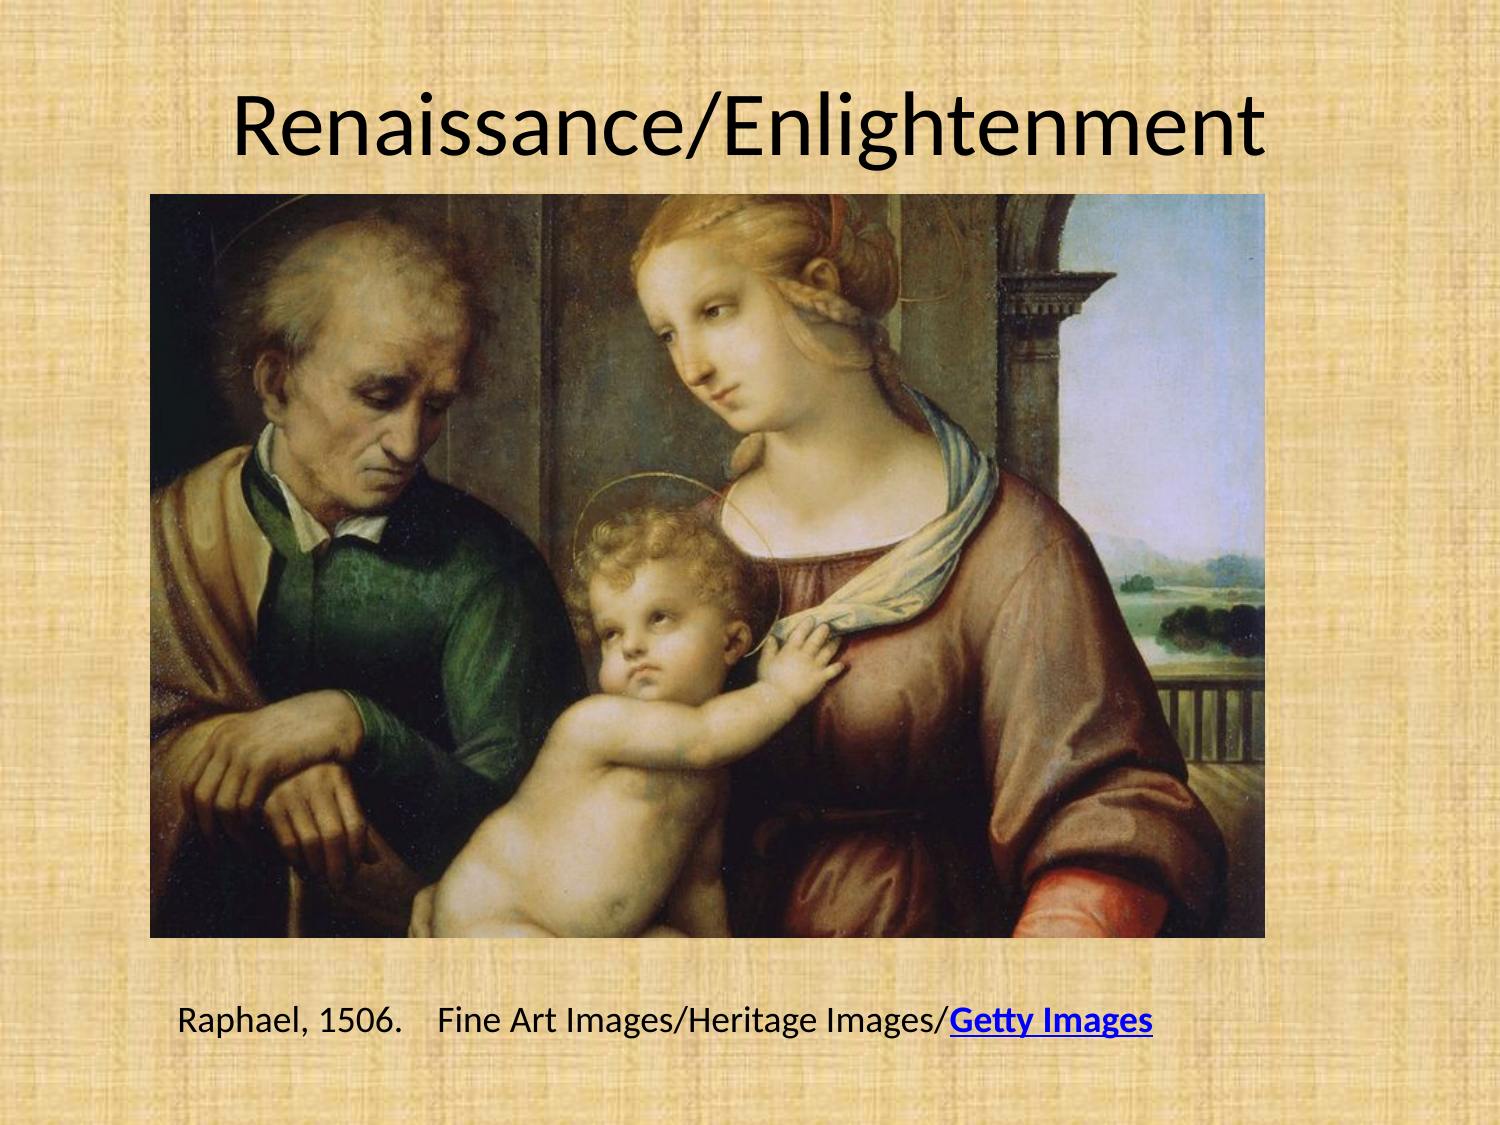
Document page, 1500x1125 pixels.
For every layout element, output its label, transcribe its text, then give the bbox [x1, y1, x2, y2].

title Renaissance/Enlightenment [75, 24, 1425, 213]
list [149, 194, 1265, 938]
text_box Raphael, 1506. Fine Art Images/Heritage Images/Getty Images [162, 987, 1263, 1048]
picture [0, 0, 1500, 1125]
